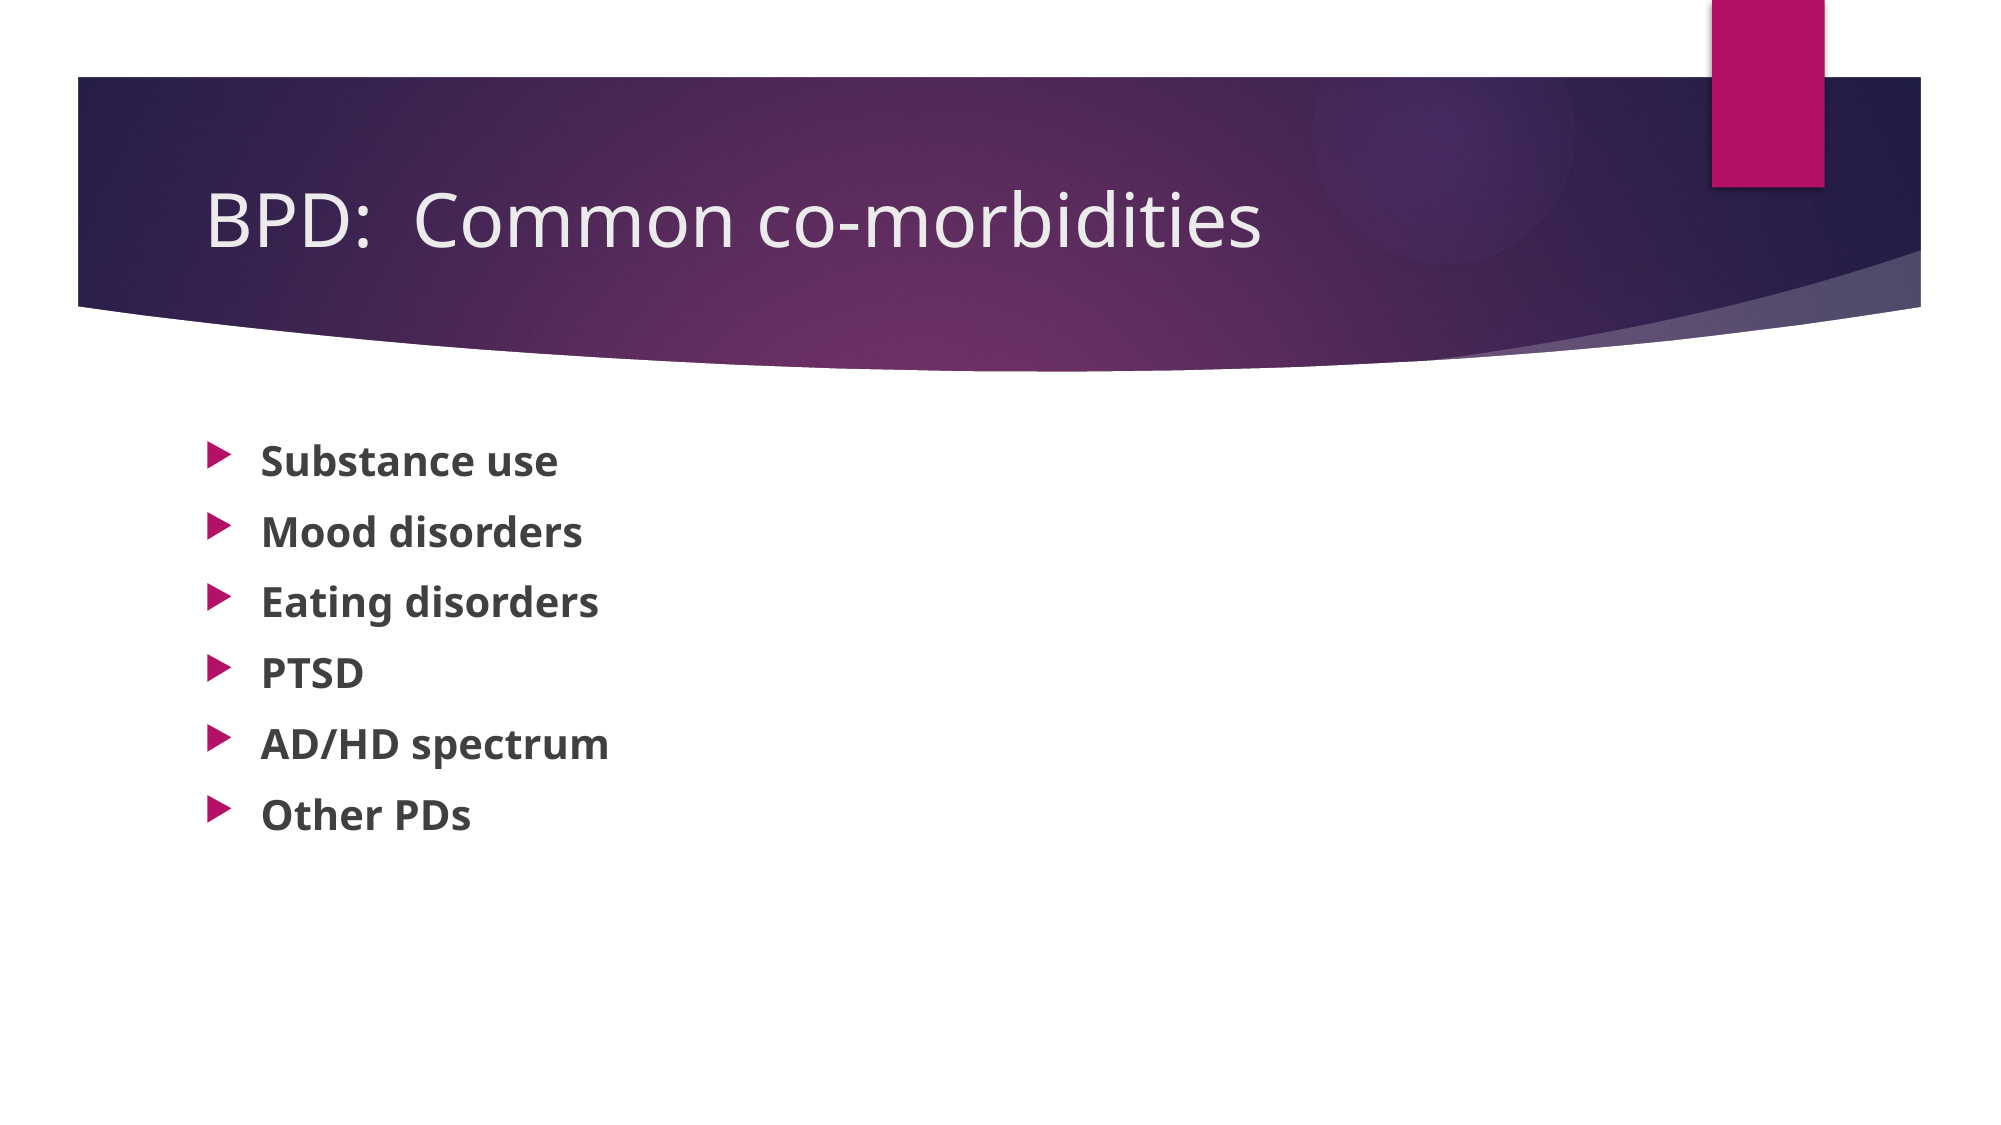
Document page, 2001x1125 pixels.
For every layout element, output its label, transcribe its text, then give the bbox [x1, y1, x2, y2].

title BPD: Common co-morbidities [189, 159, 1627, 276]
list Substance use Mood disorders Eating disorders PTSD AD/HD spectrum Other PDs [189, 427, 1638, 988]
